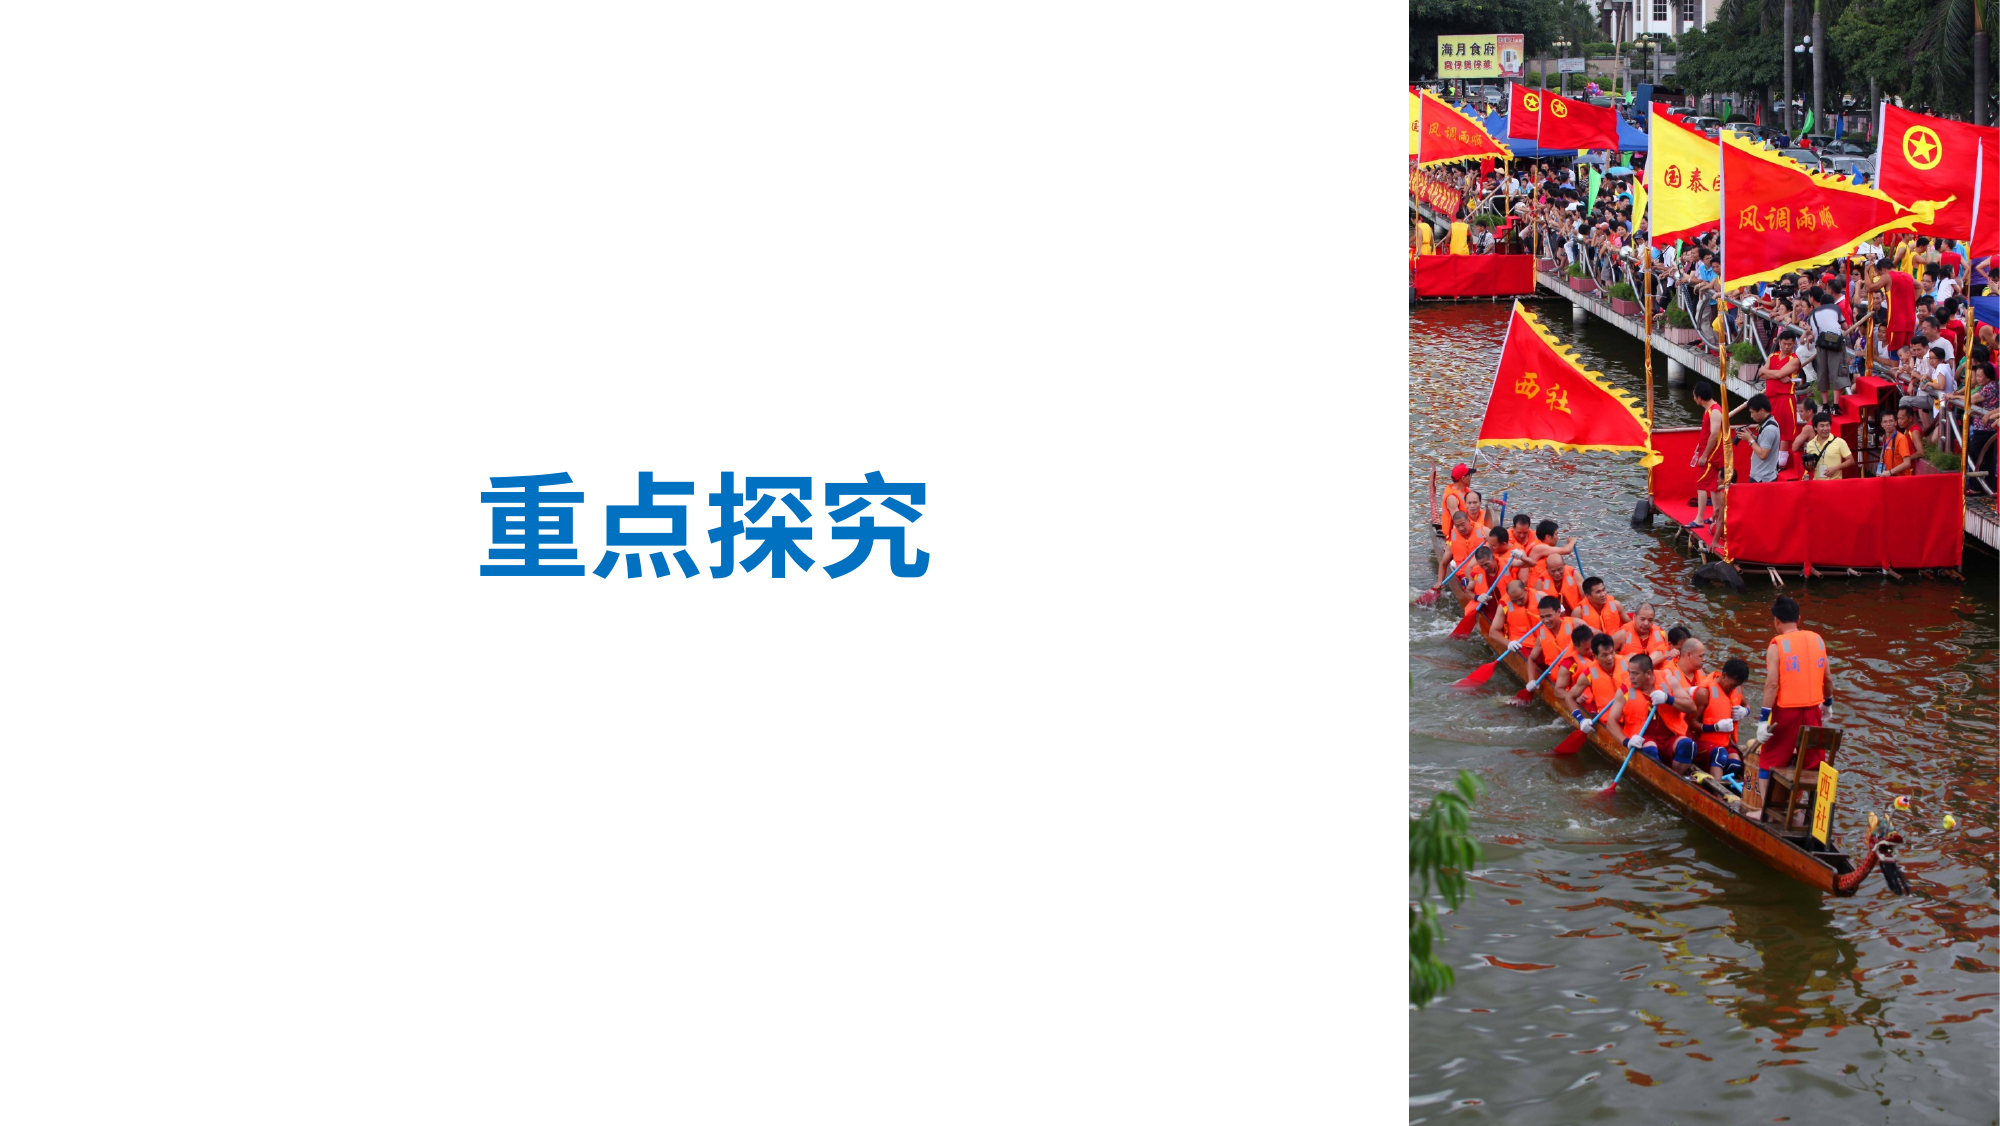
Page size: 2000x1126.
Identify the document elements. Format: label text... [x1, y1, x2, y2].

text_box 重点探究 [0, 442, 1403, 605]
picture [1408, 0, 2000, 1126]
